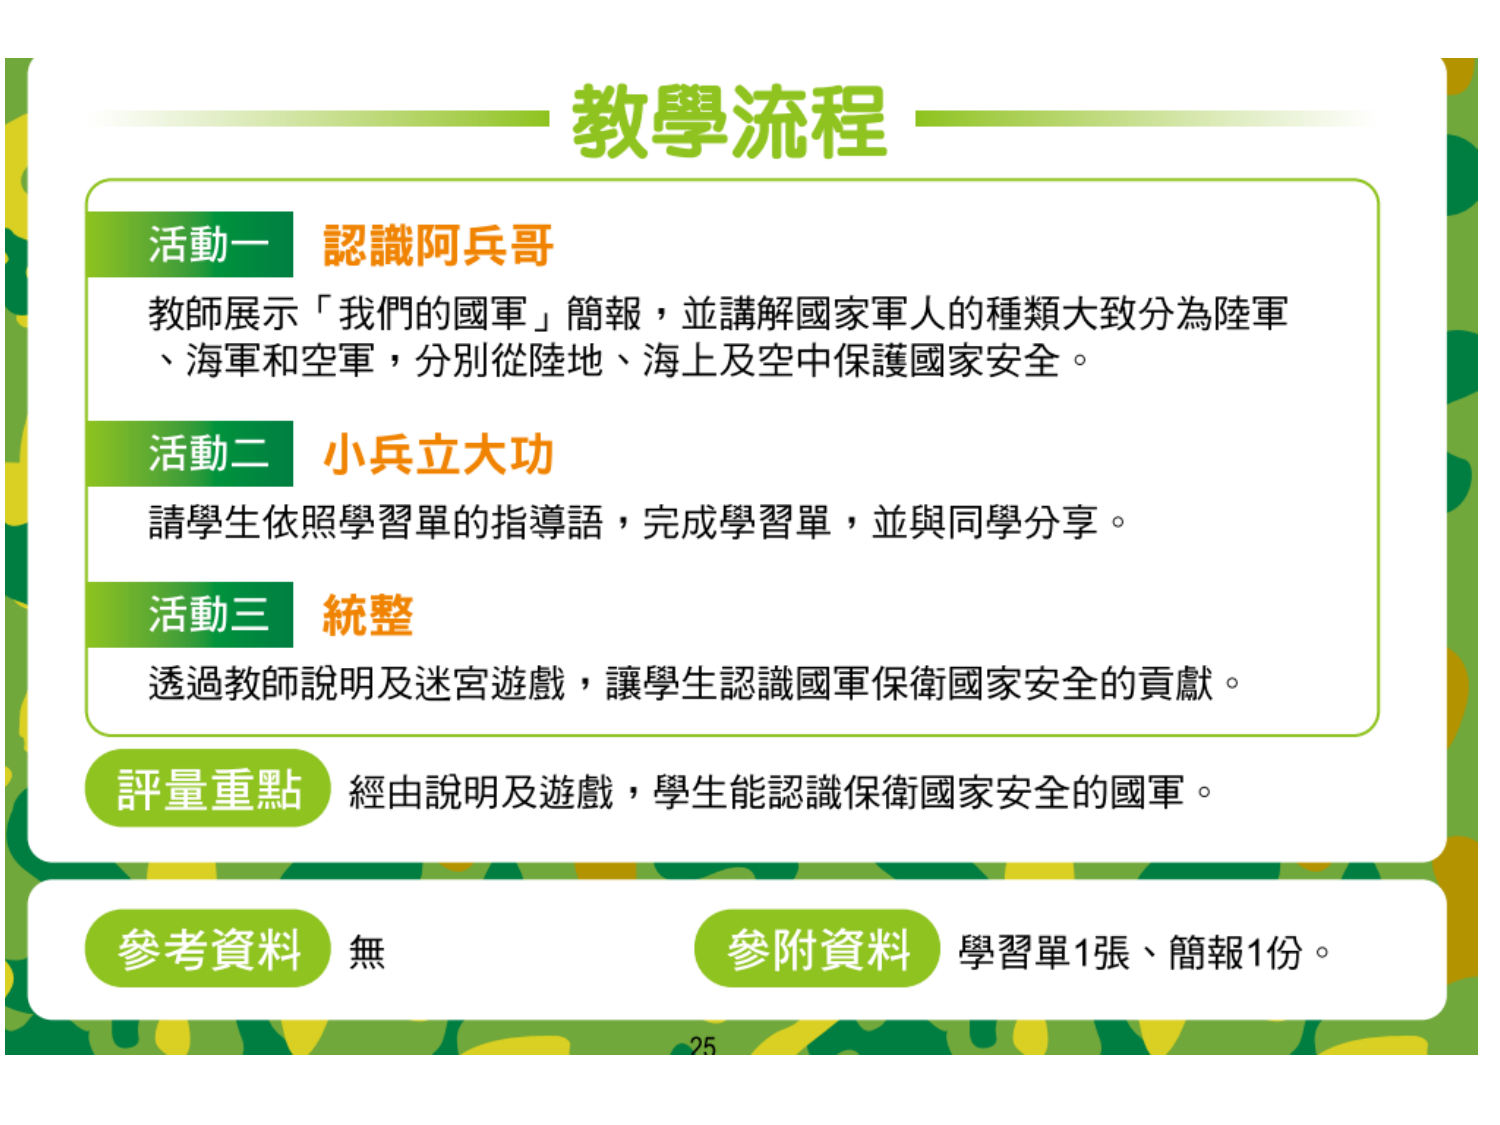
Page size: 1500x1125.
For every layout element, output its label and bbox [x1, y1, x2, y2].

picture [5, 58, 1478, 1056]
